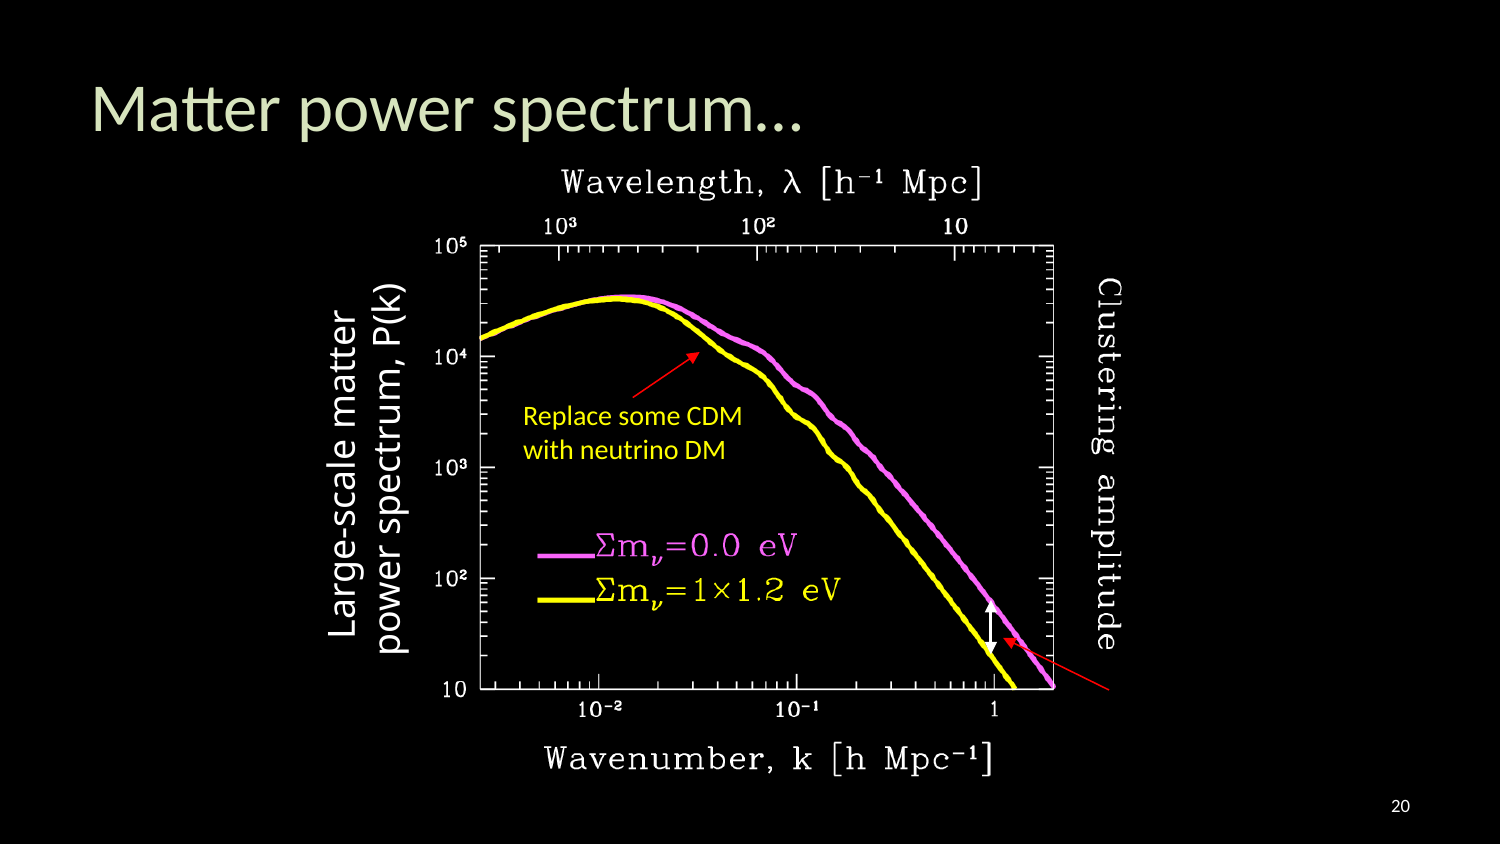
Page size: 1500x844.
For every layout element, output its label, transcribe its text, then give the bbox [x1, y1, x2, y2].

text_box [632, 351, 700, 398]
text_box Large-scale matter power spectrum, P(k) [309, 267, 349, 672]
slide_number 19 [1074, 782, 1425, 827]
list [354, 160, 1130, 784]
title Matter power spectrum… [75, 33, 1425, 175]
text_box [1002, 637, 1110, 691]
